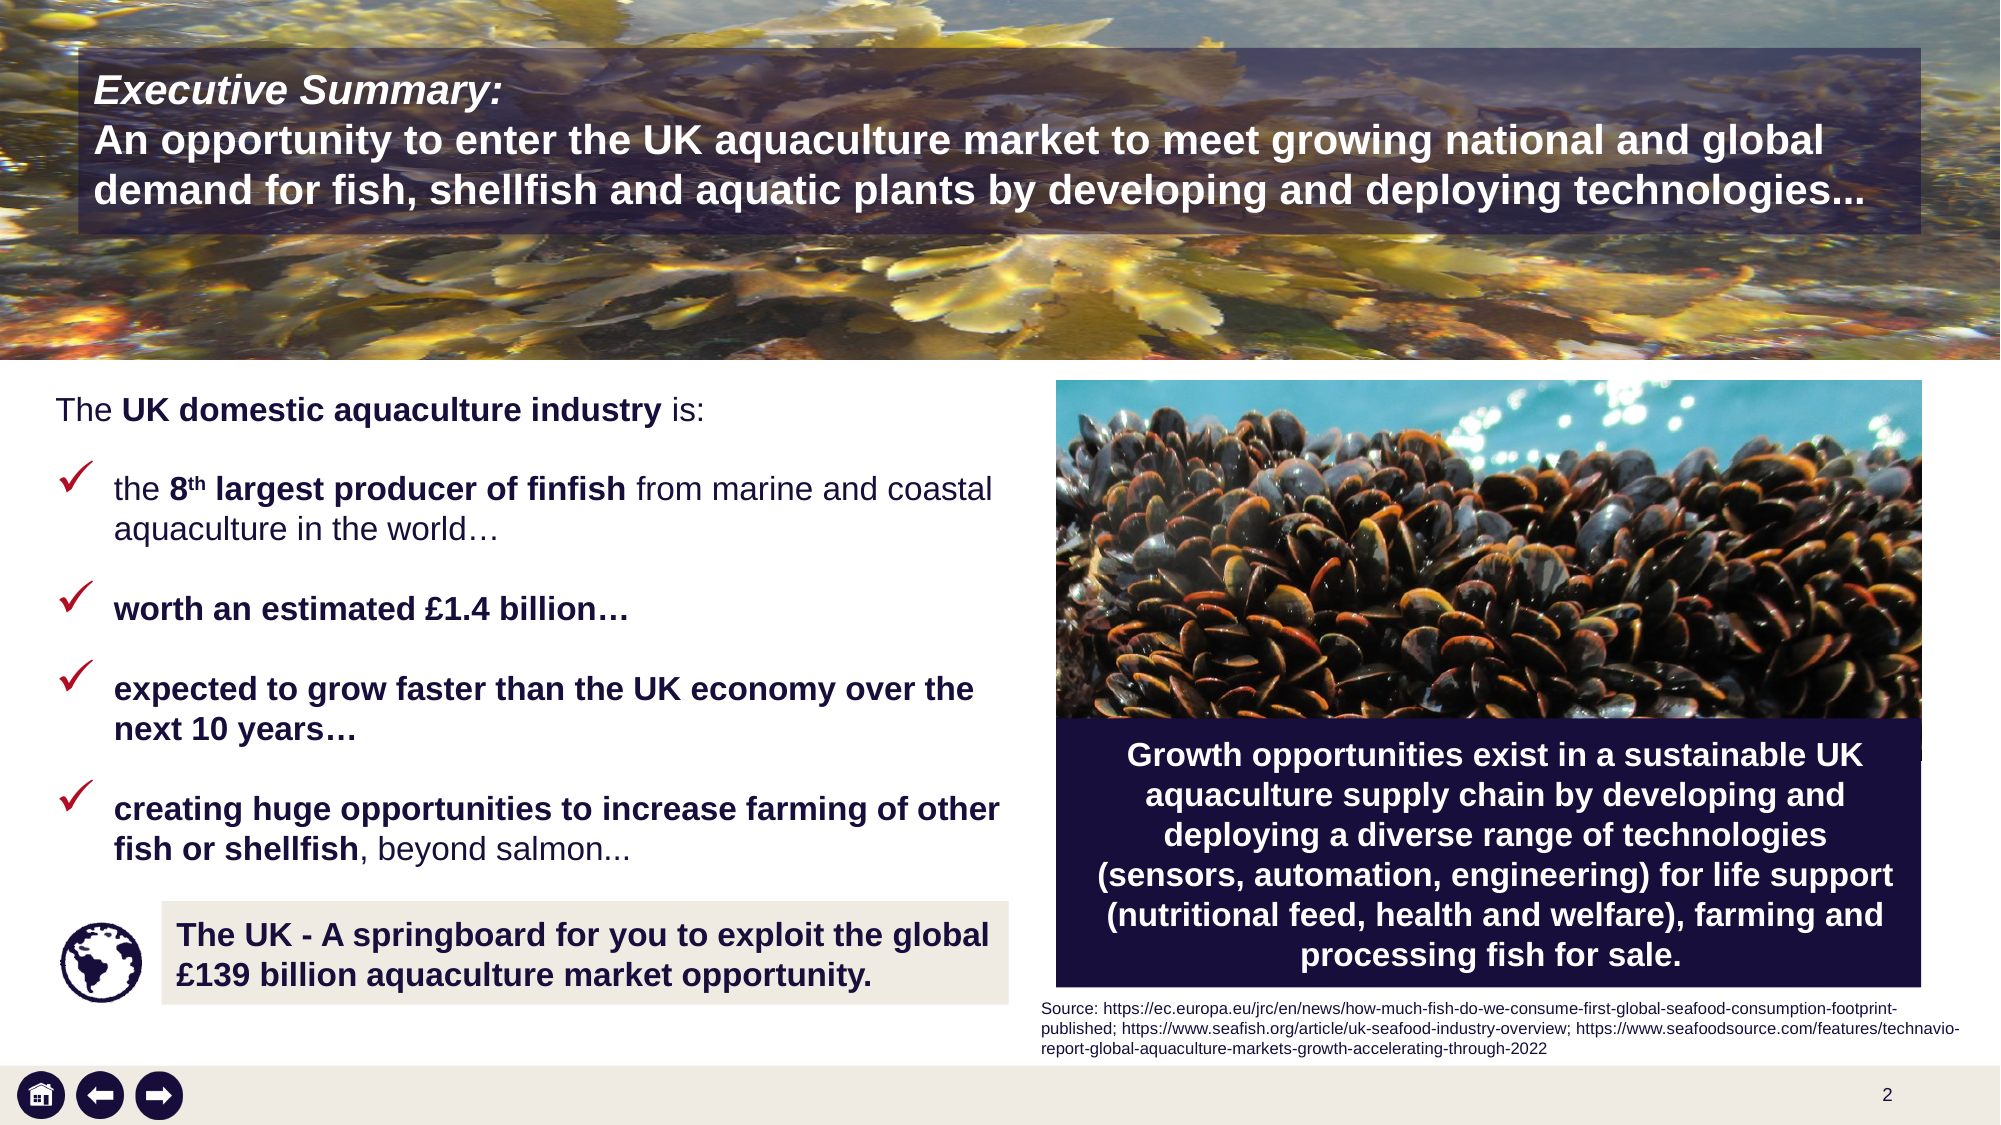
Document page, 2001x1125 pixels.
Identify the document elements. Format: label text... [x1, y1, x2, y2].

picture [17, 1071, 66, 1120]
picture [53, 917, 148, 1007]
text_box Source: https://ec.europa.eu/jrc/en/news/how-much-fish-do-we-consume-first-global-seafood-consumption-footprint-published; https://www.seafish.org/article/uk-seafood-industry-overview; https://www.seafoodsource.com/features/technavio-report-global-aquaculture-markets-growth-accelerating-through-2022 [1026, 990, 1980, 1066]
text_box The UK - A springboard for you to exploit the global £139 billion aquaculture market opportunity. [161, 901, 1009, 1005]
text_box The UK domestic aquaculture industry is: the 8th largest producer of finfish from marine and coastal aquaculture in the world… worth an estimated £1.4 billion… expected to grow faster than the UK economy over the next 10 years… creating huge opportunities to increase farming of other fish or shellfish, beyond salmon... [41, 380, 1014, 890]
picture [76, 1071, 124, 1120]
picture [1055, 379, 1922, 761]
picture [0, 0, 2000, 360]
slide_number 2 [1813, 1074, 1908, 1111]
picture [135, 1071, 183, 1120]
text_box Growth opportunities exist in a sustainable UK aquaculture supply chain by developing and deploying a diverse range of technologies (sensors, automation, engineering) for life support (nutritional feed, health and welfare), farming and processing fish for sale. [1056, 767, 1922, 988]
